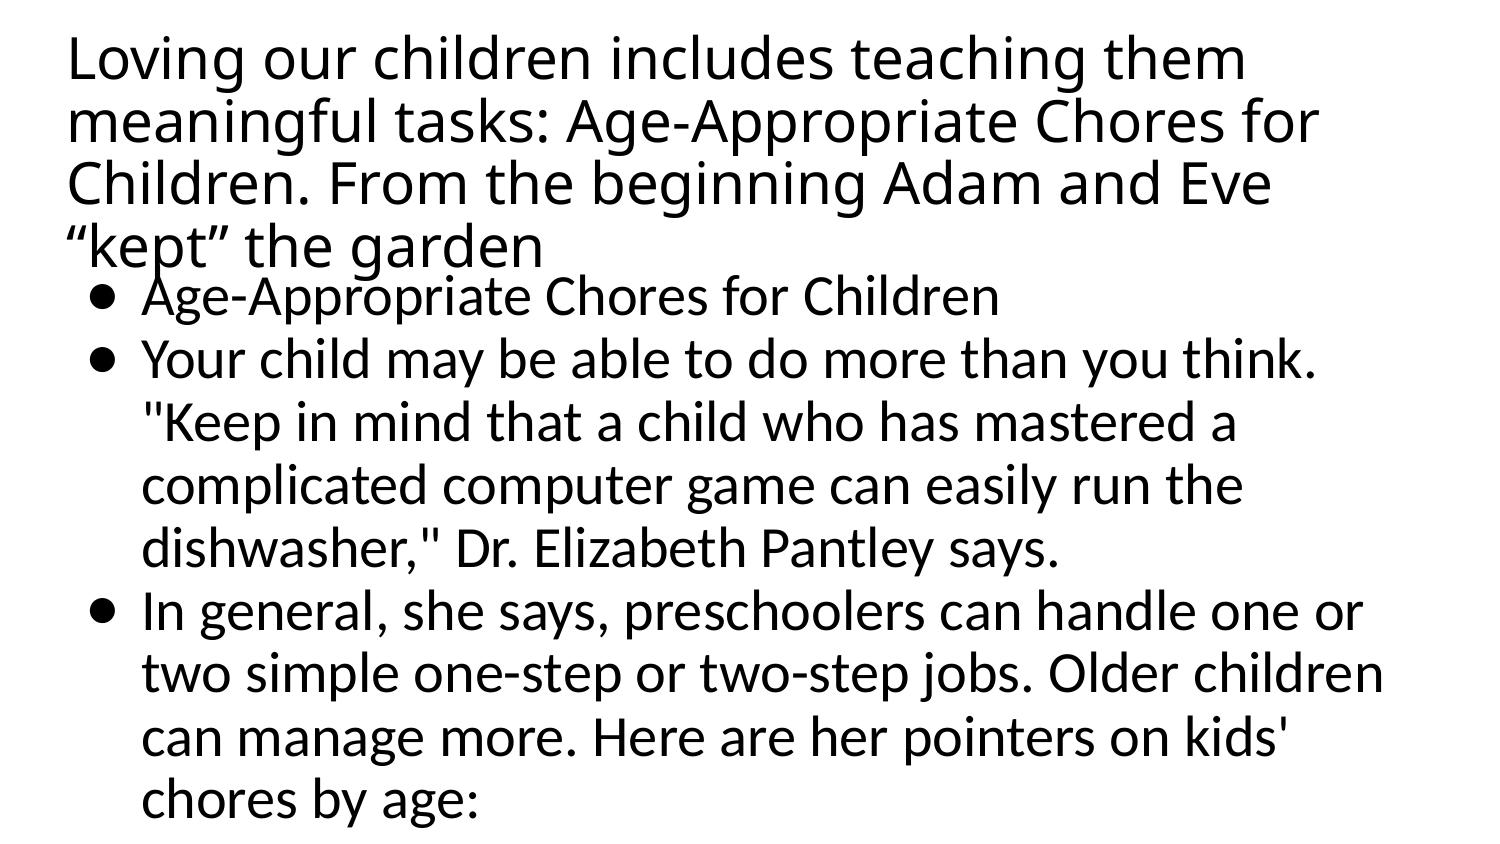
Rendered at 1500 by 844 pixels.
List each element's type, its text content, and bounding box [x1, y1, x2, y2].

list Age-Appropriate Chores for Children Your child may be able to do more than you think. "Keep in mind that a child who has mastered a complicated computer game can easily run the dishwasher," Dr. Elizabeth Pantley says. In general, she says, preschoolers can handle one or two simple one-step or two-step jobs. Older children can manage more. Here are her pointers on kids' chores by age: [51, 249, 1449, 844]
title Loving our children includes teaching them meaningful tasks: Age-Appropriate Chores for Children. From the beginning Adam and Eve “kept” the garden [51, 13, 1449, 167]
